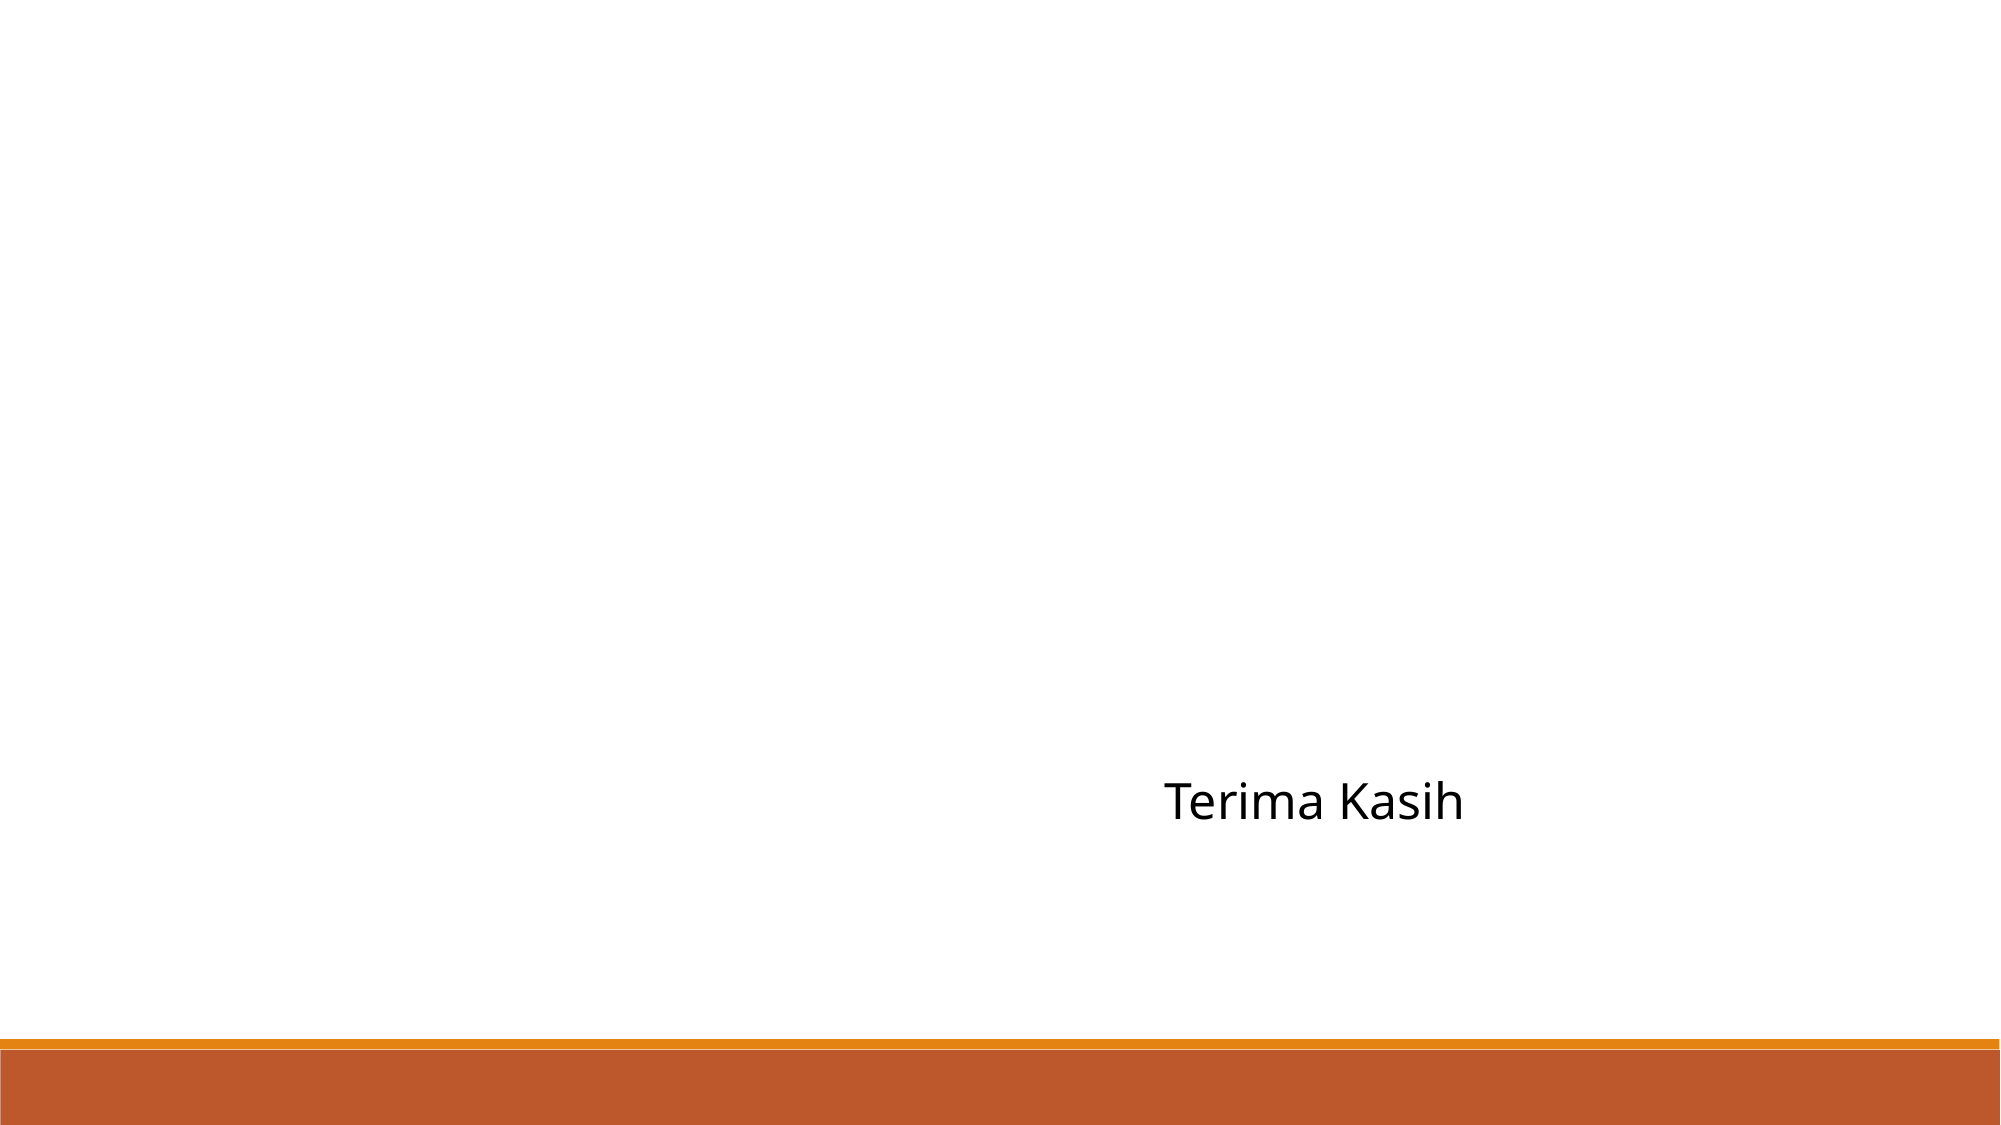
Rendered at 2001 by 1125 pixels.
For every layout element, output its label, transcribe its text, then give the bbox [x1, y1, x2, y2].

text_box Terima Kasih [1149, 762, 1663, 838]
